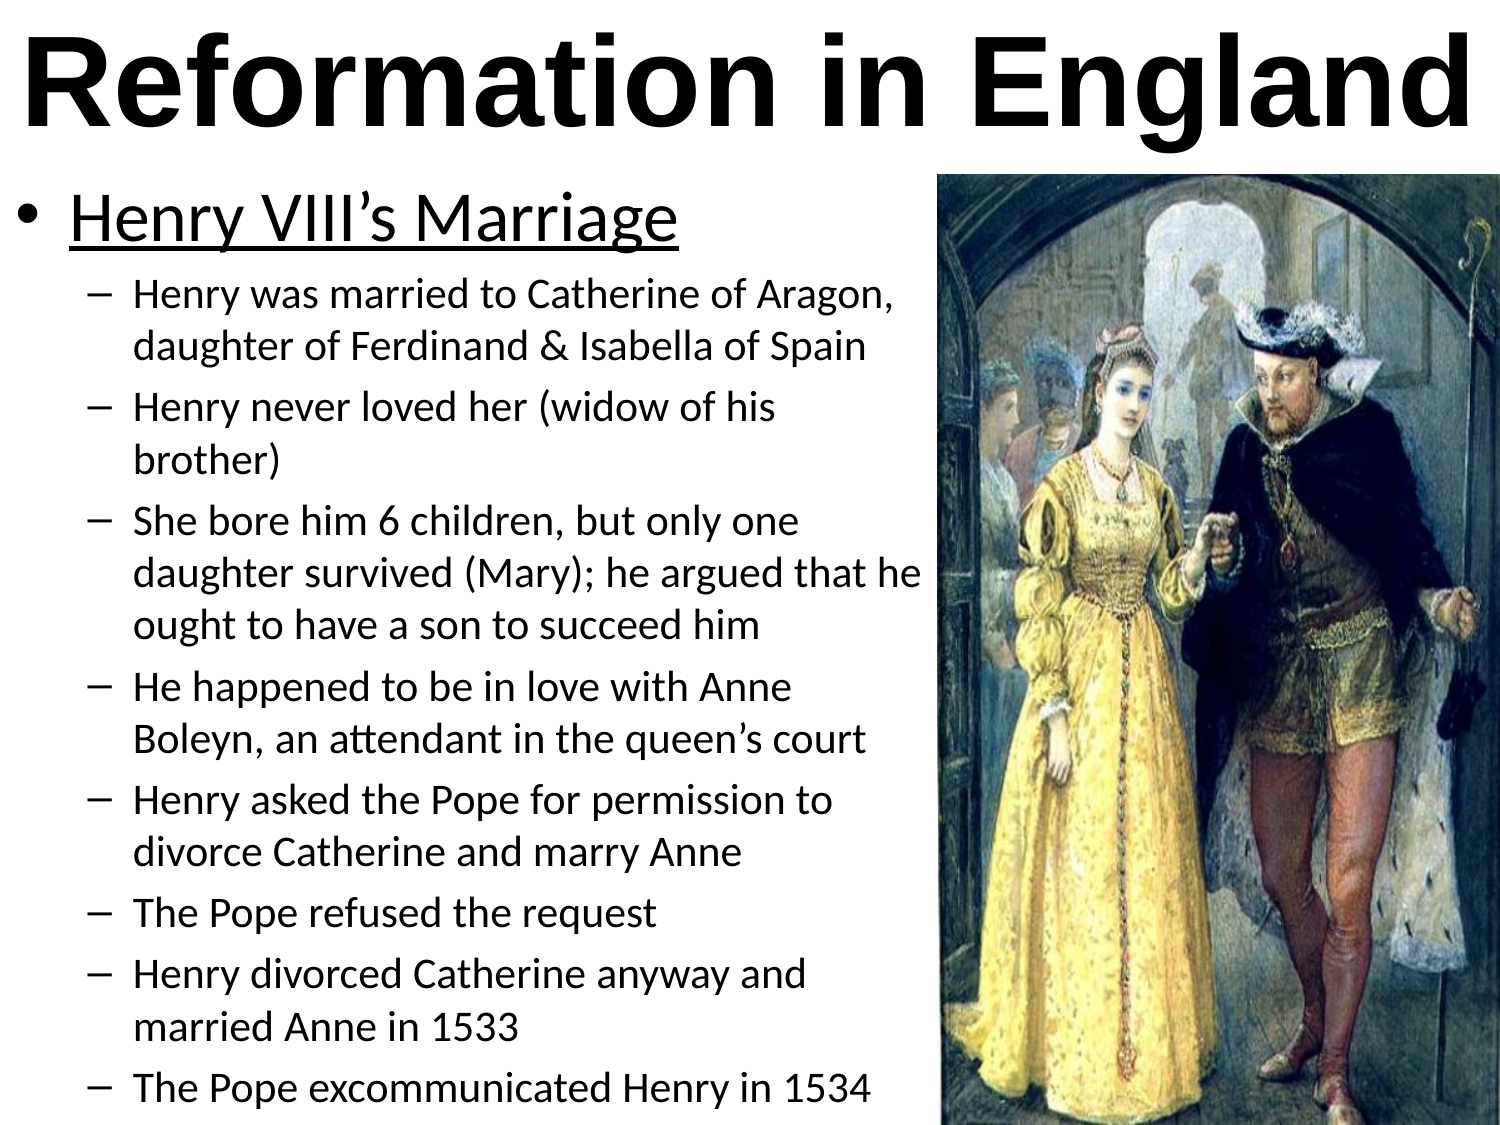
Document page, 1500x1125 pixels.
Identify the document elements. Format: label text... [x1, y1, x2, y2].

list Henry VIII’s Marriage Henry was married to Catherine of Aragon, daughter of Ferdinand & Isabella of Spain Henry never loved her (widow of his brother) She bore him 6 children, but only one daughter survived (Mary); he argued that he ought to have a son to succeed him He happened to be in love with Anne Boleyn, an attendant in the queen’s court Henry asked the Pope for permission to divorce Catherine and marry Anne The Pope refused the request Henry divorced Catherine anyway and married Anne in 1533 The Pope excommunicated Henry in 1534 [0, 162, 938, 1125]
picture [937, 174, 1500, 1125]
title Reformation in England [0, 0, 1500, 150]
